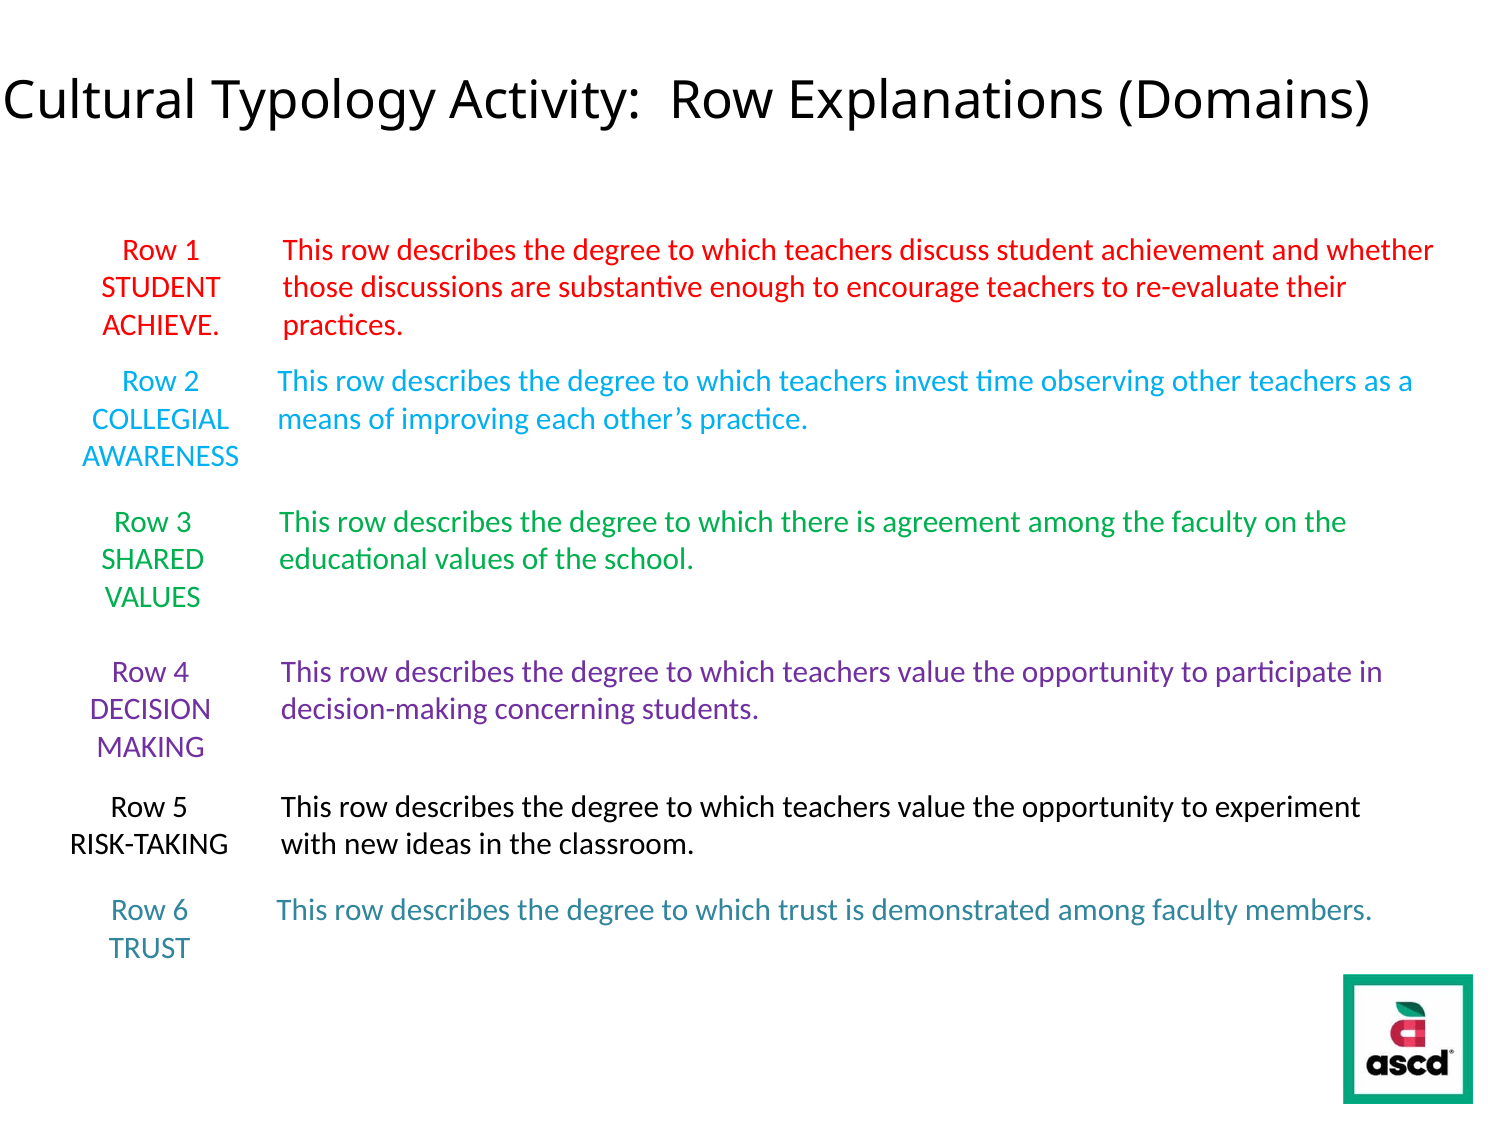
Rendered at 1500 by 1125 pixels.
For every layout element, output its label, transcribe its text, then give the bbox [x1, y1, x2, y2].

text_box Cultural Typology Activity: Row Explanations (Domains) [0, 60, 1382, 198]
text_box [0, 778, 1406, 870]
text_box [0, 643, 1419, 773]
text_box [7, 881, 1411, 974]
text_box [33, 493, 1422, 623]
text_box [52, 221, 1474, 351]
picture [1343, 974, 1473, 1105]
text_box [19, 352, 1432, 483]
